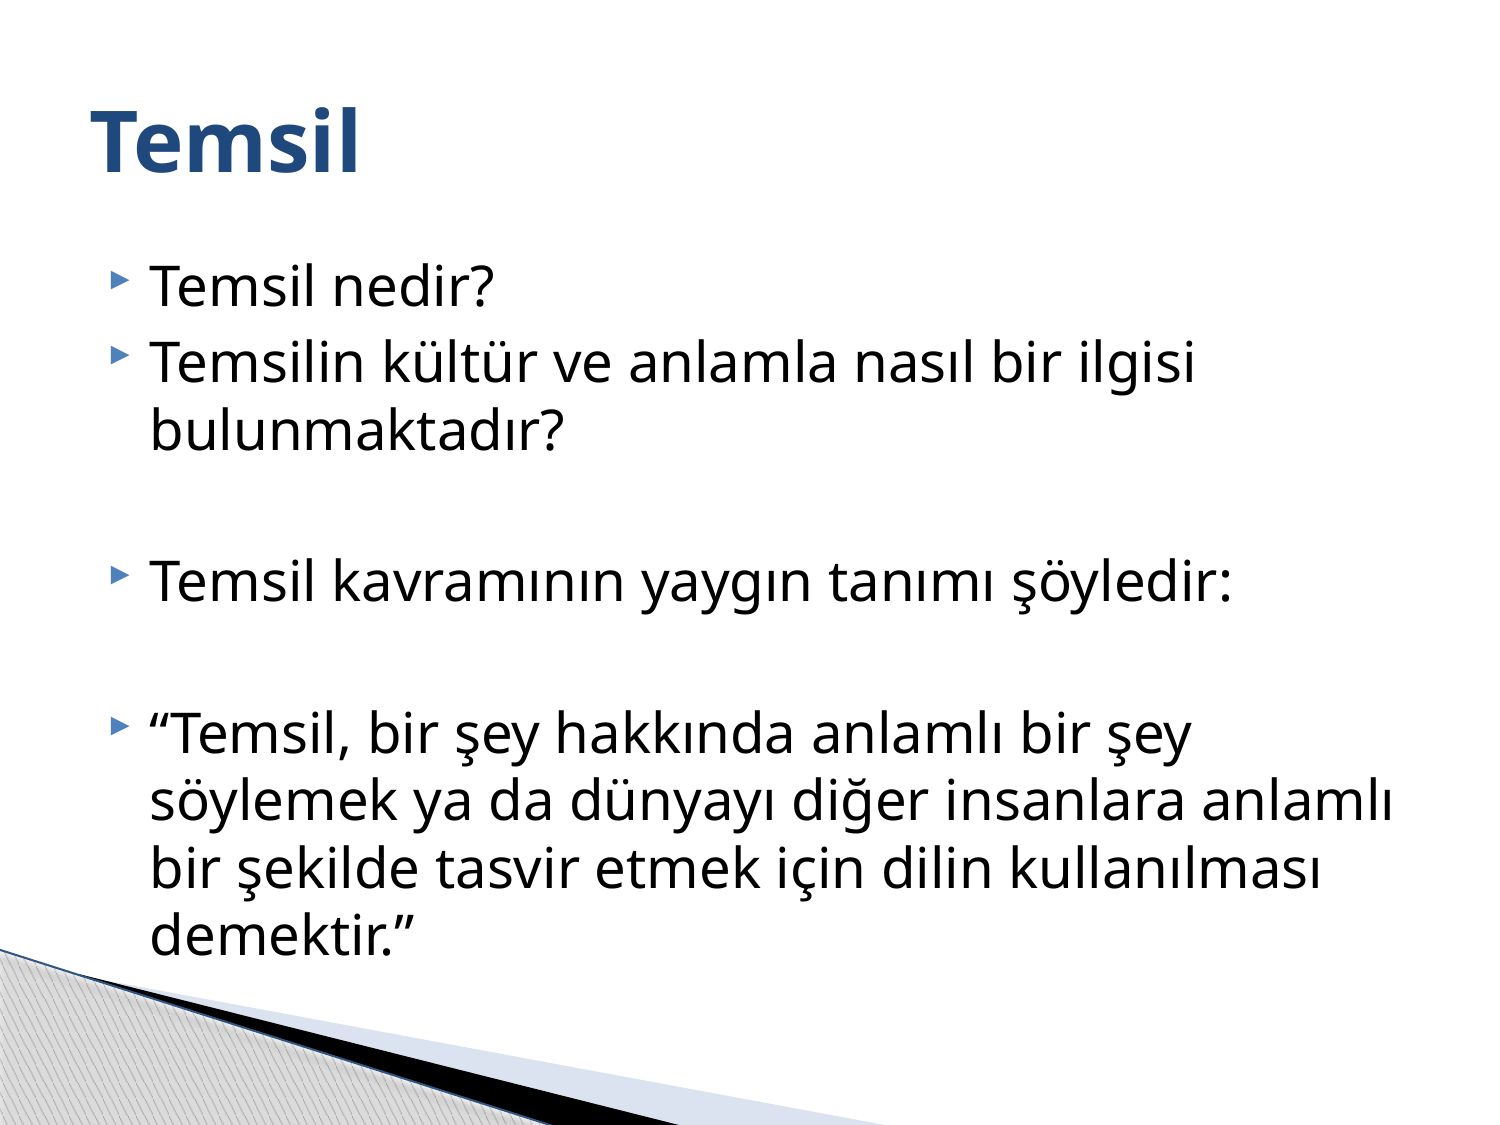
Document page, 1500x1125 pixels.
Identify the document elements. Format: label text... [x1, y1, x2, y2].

title Temsil [75, 45, 1425, 233]
list Temsil nedir? Temsilin kültür ve anlamla nasıl bir ilgisi bulunmaktadır? Temsil kavramının yaygın tanımı şöyledir: “Temsil, bir şey hakkında anlamlı bir şey söylemek ya da dünyayı diğer insanlara anlamlı bir şekilde tasvir etmek için dilin kullanılması demektir.” [75, 243, 1425, 986]
